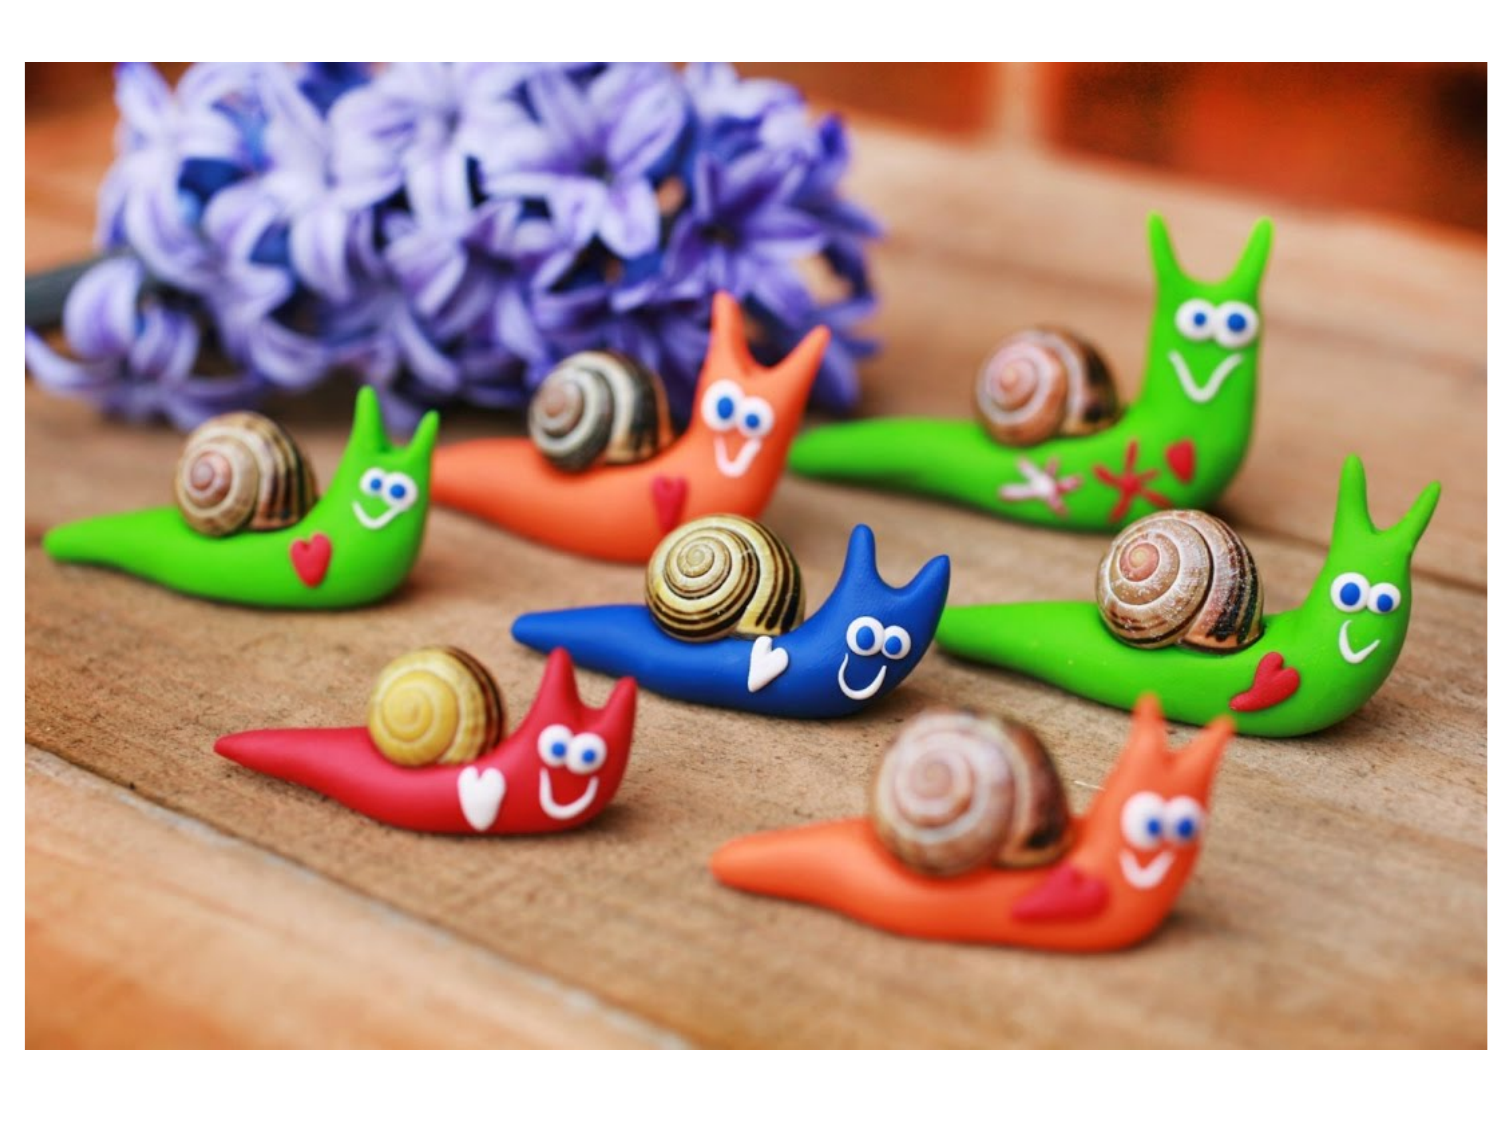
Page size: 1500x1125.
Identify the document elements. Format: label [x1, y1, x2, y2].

picture [24, 62, 1488, 1051]
